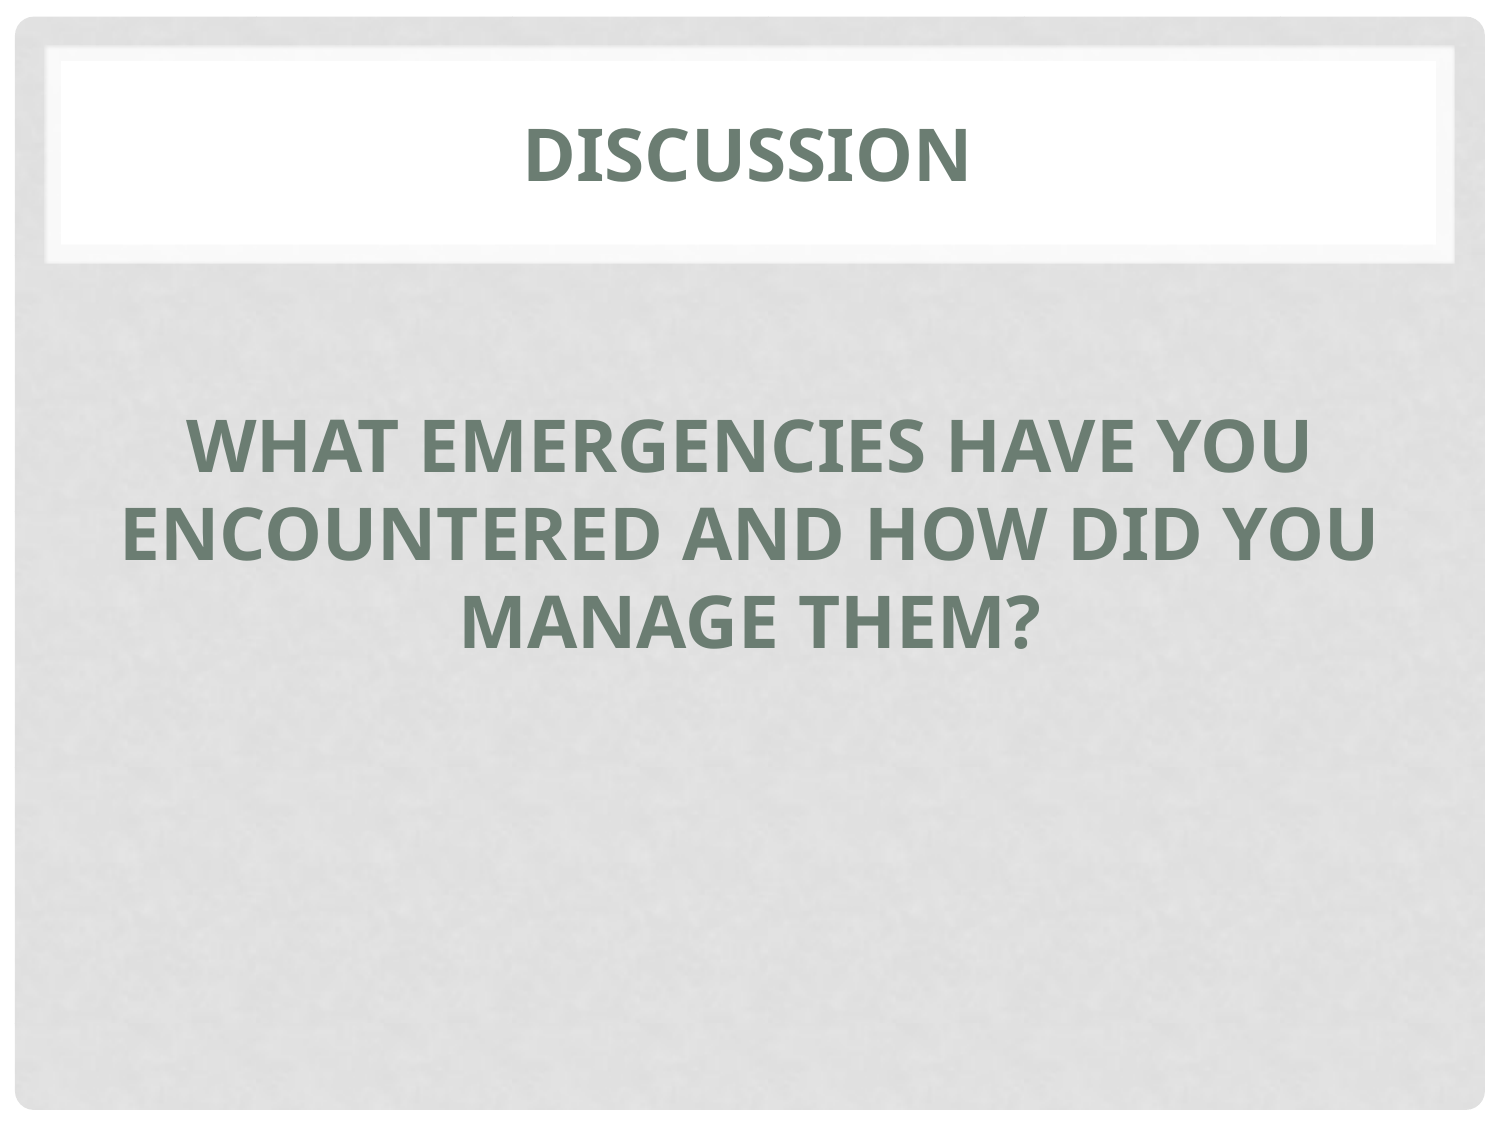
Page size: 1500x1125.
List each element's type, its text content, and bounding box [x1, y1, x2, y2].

title What emergencies have you encountered and how did you manage them? [75, 299, 1425, 675]
text_box discussion [69, 66, 1425, 238]
